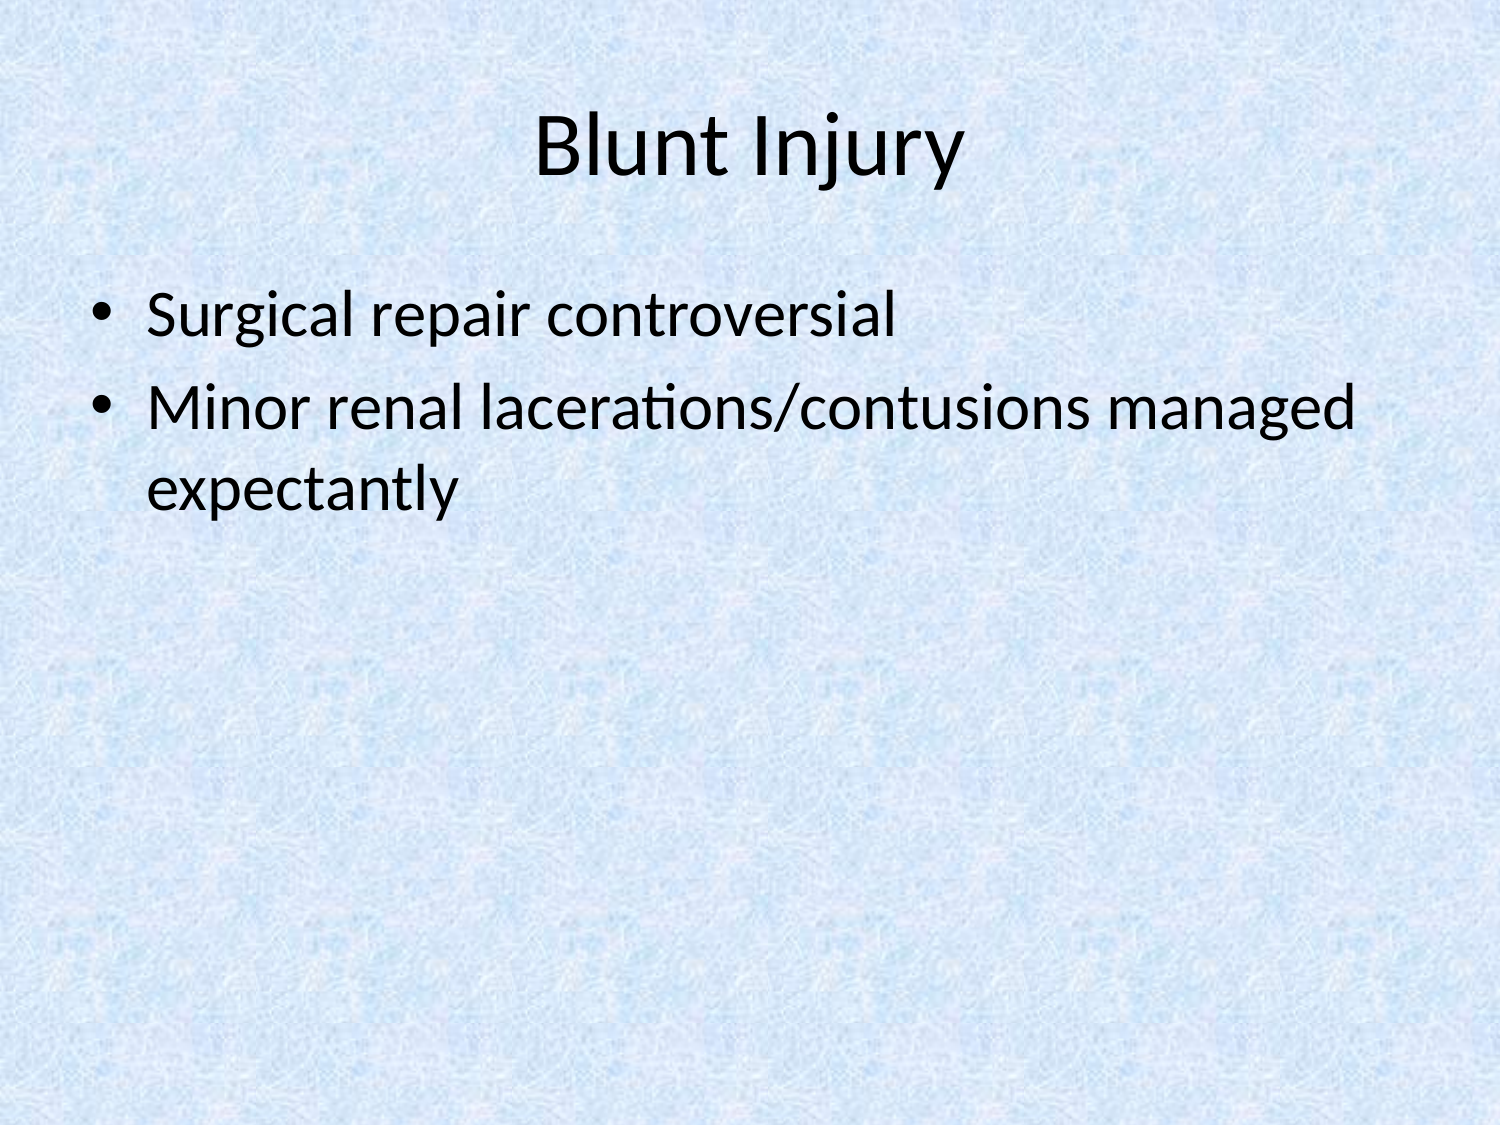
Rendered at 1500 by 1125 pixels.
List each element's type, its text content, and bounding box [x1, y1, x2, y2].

picture [0, 0, 1500, 1125]
title Blunt Injury [75, 45, 1425, 233]
list Surgical repair controversial Minor renal lacerations/contusions managed expectantly [75, 262, 1425, 1005]
